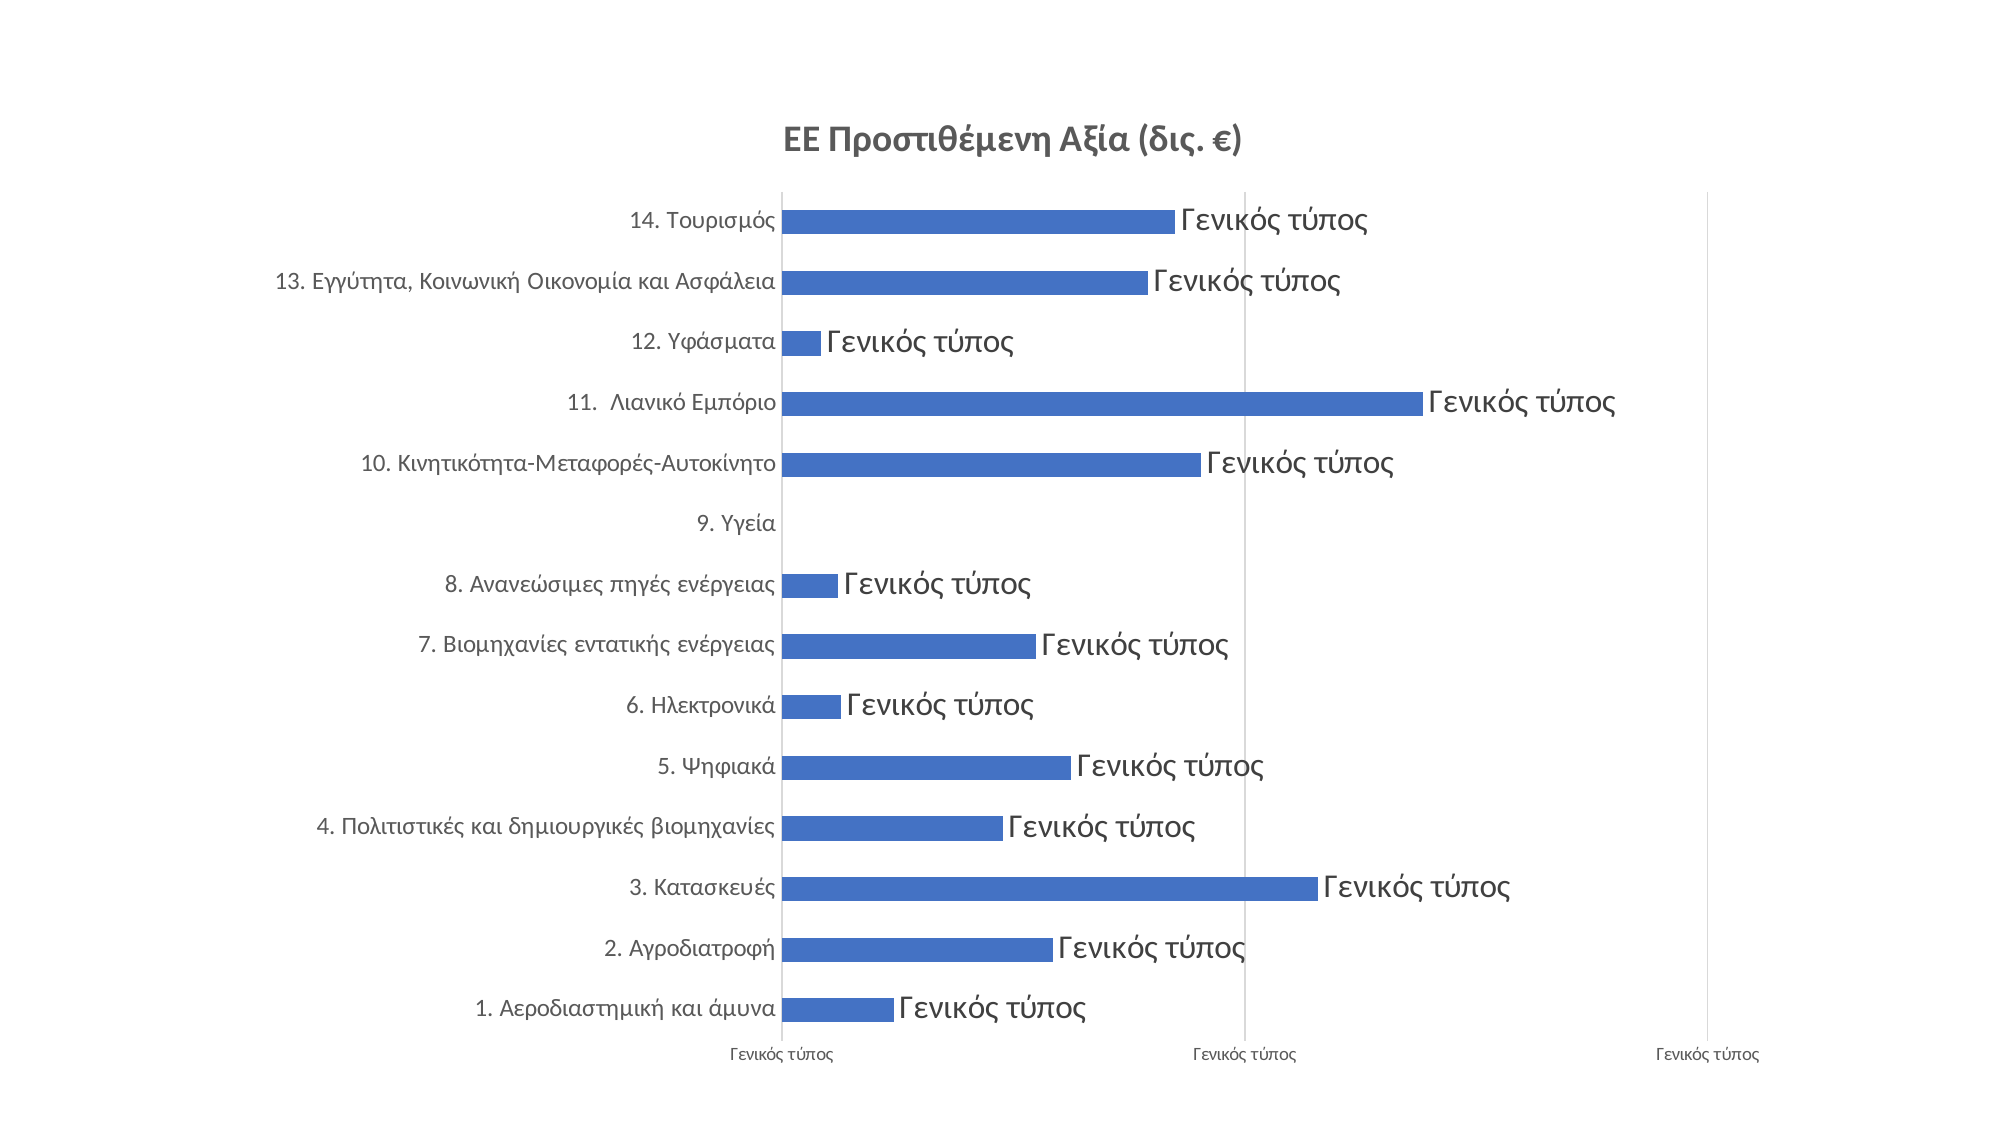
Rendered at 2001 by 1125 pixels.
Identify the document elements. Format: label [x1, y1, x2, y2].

chart [243, 83, 1791, 1086]
